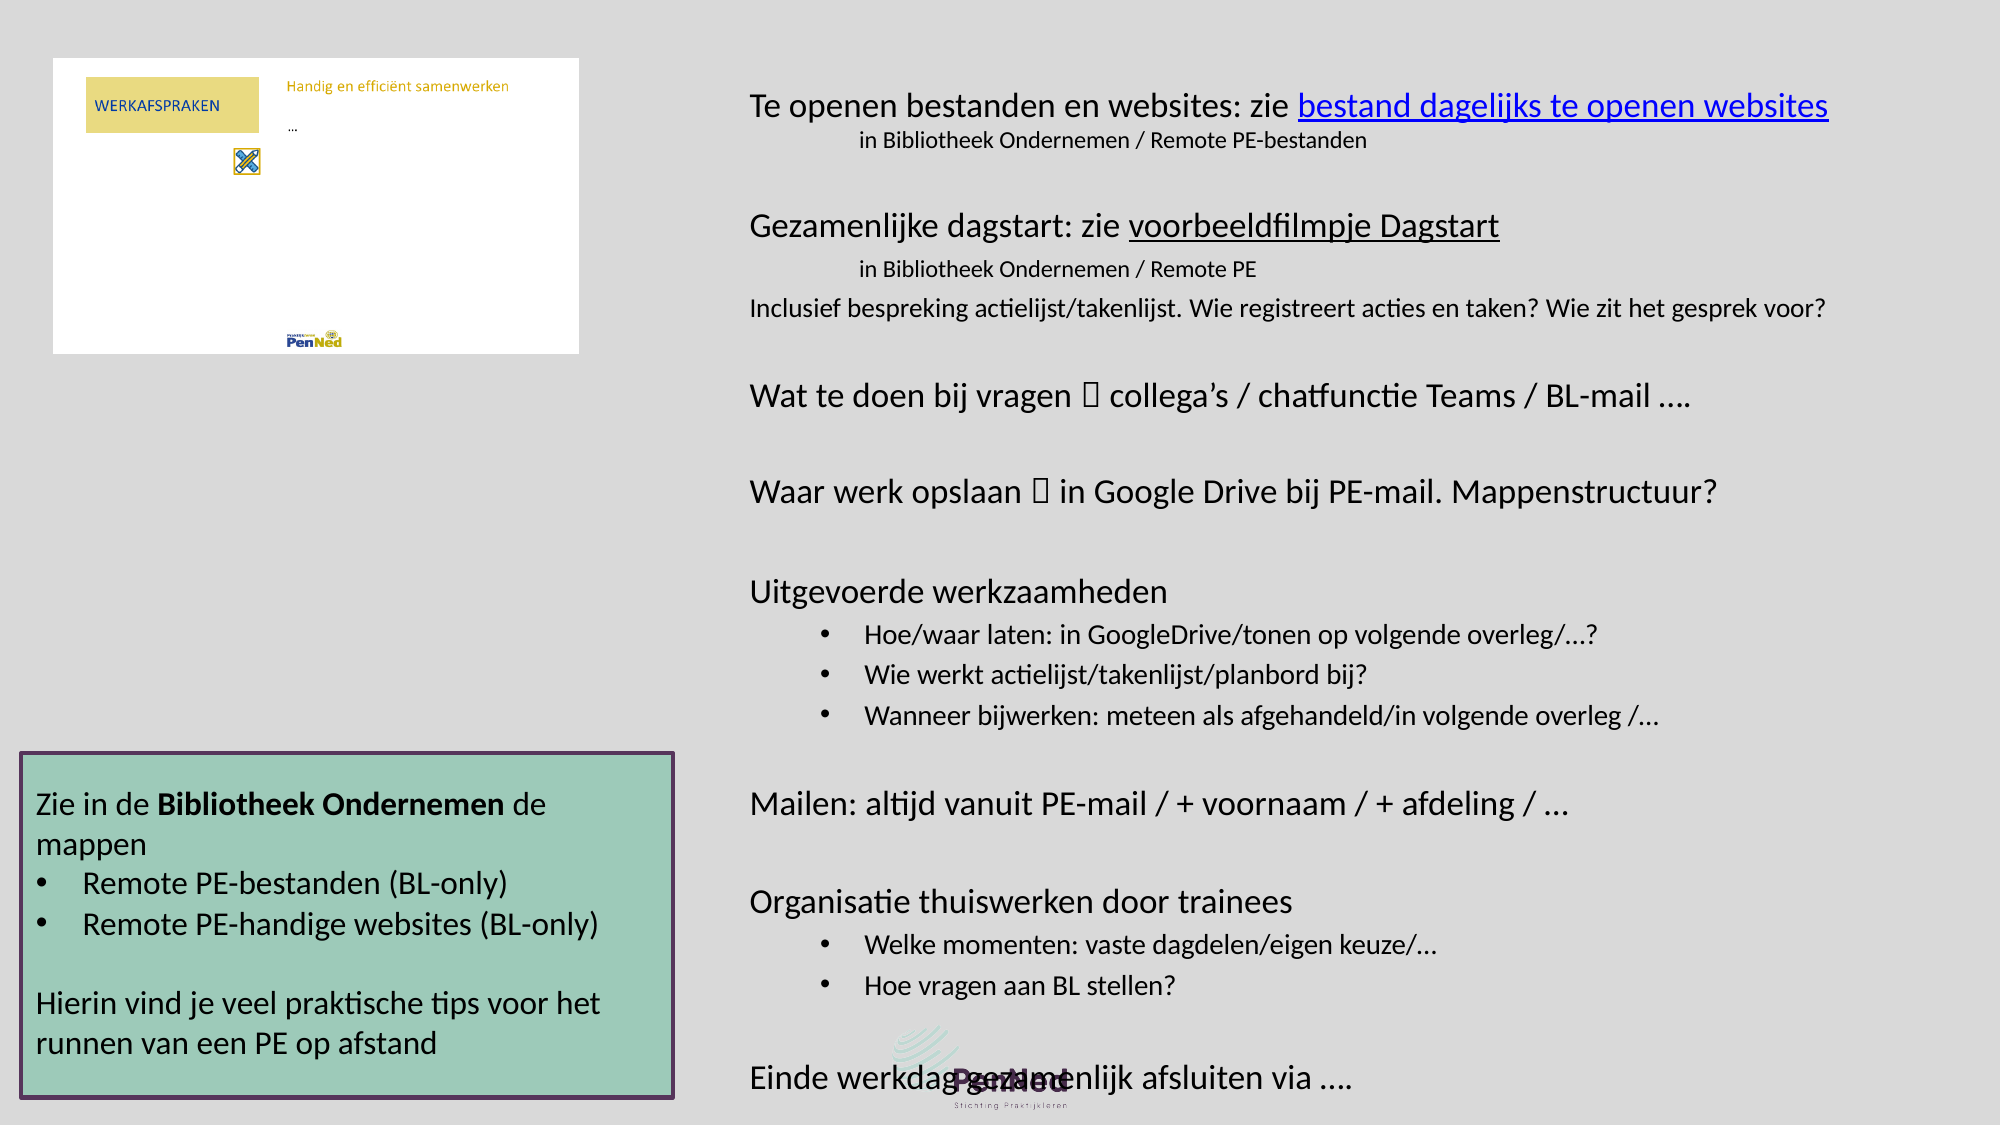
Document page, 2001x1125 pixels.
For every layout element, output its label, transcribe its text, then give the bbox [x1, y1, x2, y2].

text_box Zie in de Bibliotheek Ondernemen de mappen Remote PE-bestanden (BL-only) Remote PE-handige websites (BL-only) Hierin vind je veel praktische tips voor het runnen van een PE op afstand [19, 751, 675, 1100]
list Te openen bestanden en websites: zie bestand dagelijks te openen websites in Bibliotheek Ondernemen / Remote PE-bestanden Gezamenlijke dagstart: zie voorbeeldfilmpje Dagstart in Bibliotheek Ondernemen / Remote PE Inclusief bespreking actielijst/takenlijst. Wie registreert acties en taken? Wie zit het gesprek voor? Wat te doen bij vragen  collega’s / chatfunctie Teams / BL-mail …. Waar werk opslaan  in Google Drive bij PE-mail. Mappenstructuur? Uitgevoerde werkzaamheden Hoe/waar laten: in GoogleDrive/tonen op volgende overleg/…? Wie werkt actielijst/takenlijst/planbord bij? Wanneer bijwerken: meteen als afgehandeld/in volgende overleg /… Mailen: altijd vanuit PE-mail / + voornaam / + afdeling / … Organisatie thuiswerken door trainees Welke momenten: vaste dagdelen/eigen keuze/… Hoe vragen aan BL stellen? Einde werkdag gezamenlijk afsluiten via …. [734, 27, 1947, 1107]
picture [53, 58, 579, 354]
